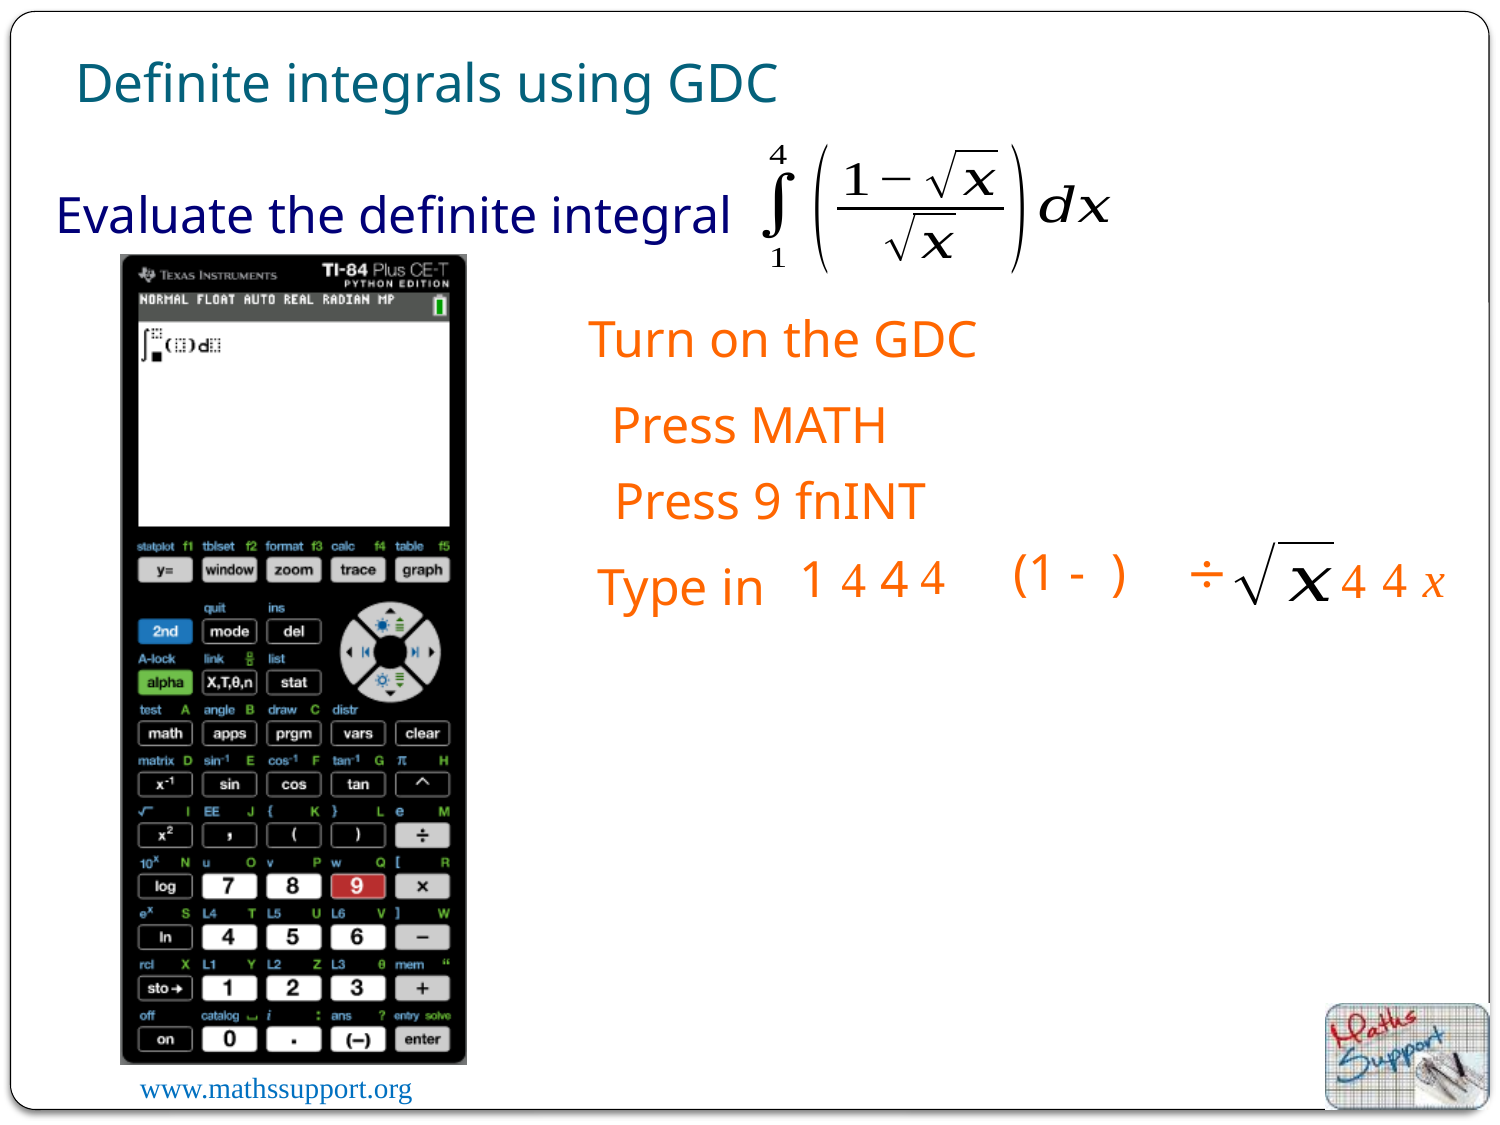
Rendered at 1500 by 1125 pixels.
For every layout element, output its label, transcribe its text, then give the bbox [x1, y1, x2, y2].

text_box Evaluate the definite integral [818, 176, 1021, 251]
text_box Press 9 fnINT [600, 461, 942, 537]
text_box Evaluate the definite integral [1020, 176, 1413, 251]
text_box Definite integrals using GDC [74, 42, 1425, 114]
text_box 4 [865, 539, 924, 615]
text_box [1324, 999, 1488, 1113]
text_box [130, 1074, 414, 1113]
text_box  [1326, 540, 1382, 616]
text_box  [834, 539, 865, 615]
text_box Evaluate the definite integral [41, 176, 819, 251]
text_box  [1367, 539, 1423, 615]
text_box ÷ [1172, 530, 1242, 606]
text_box x [1423, 539, 1461, 615]
text_box Type in [582, 548, 781, 623]
picture [119, 254, 468, 1066]
text_box  [905, 537, 961, 613]
text_box 1 [784, 539, 834, 615]
text_box Press MATH [596, 386, 904, 461]
text_box Turn on the GDC [573, 300, 1033, 375]
